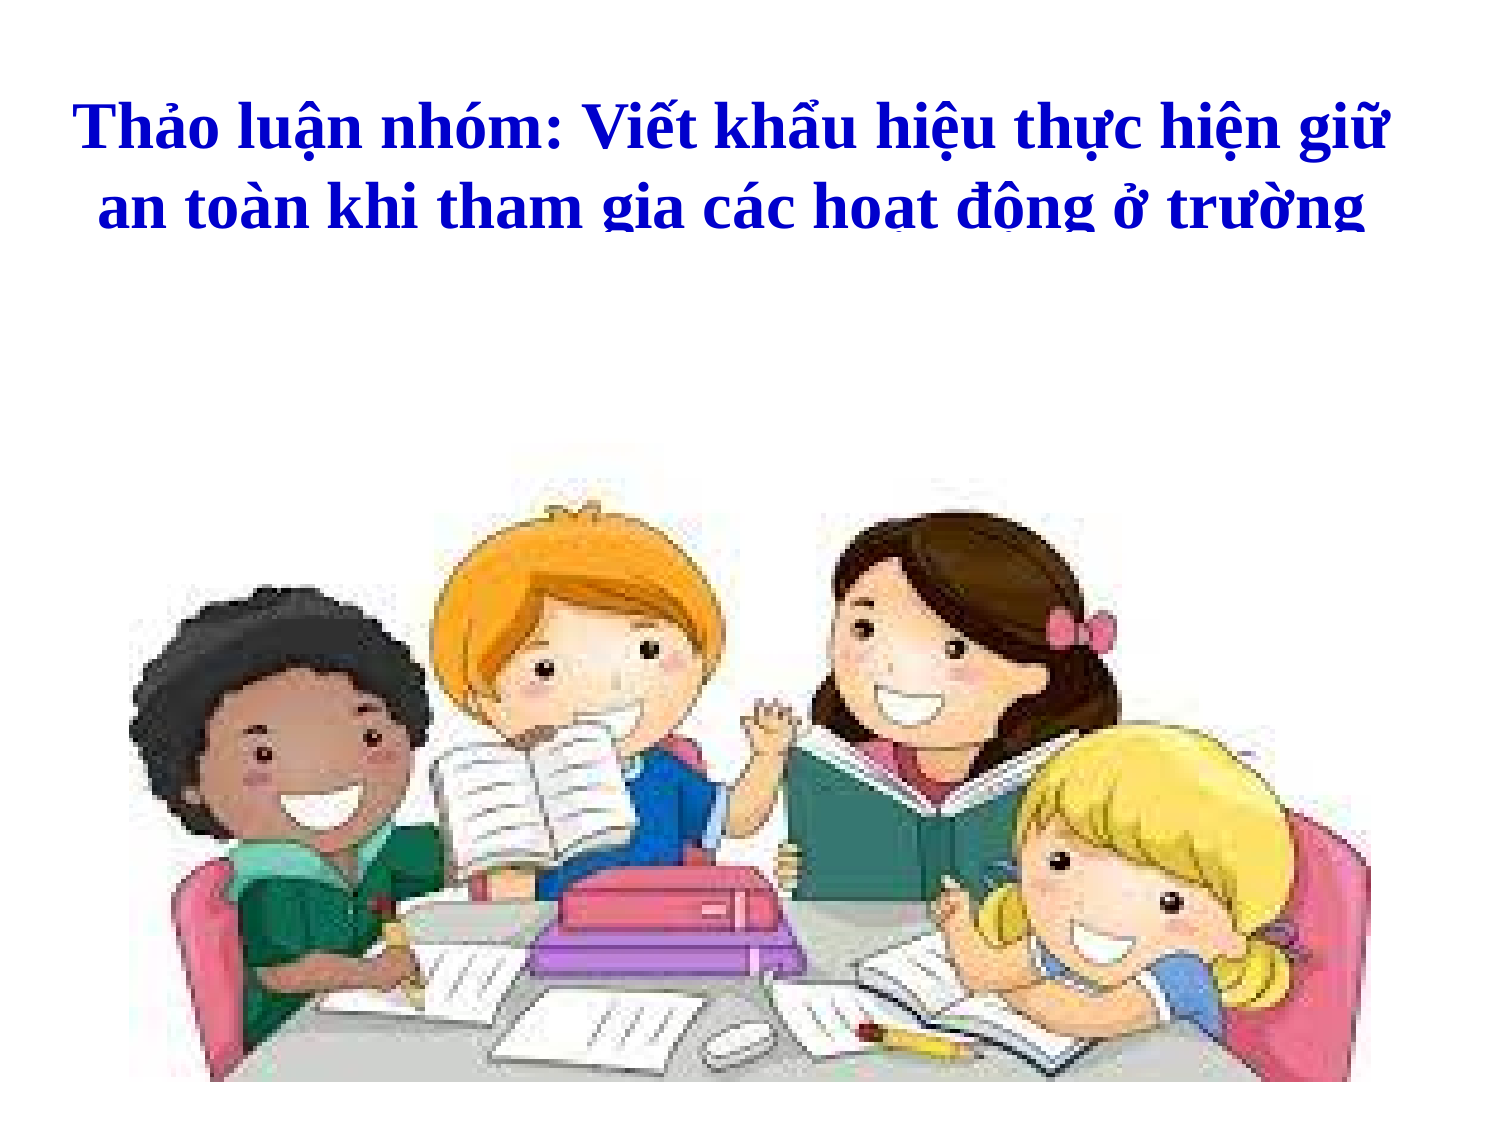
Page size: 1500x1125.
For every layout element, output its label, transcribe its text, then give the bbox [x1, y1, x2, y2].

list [129, 232, 1371, 1082]
title Thảo luận nhóm: Viết khẩu hiệu thực hiện giữ an toàn khi tham gia các hoạt động ở trường [17, 67, 1447, 256]
